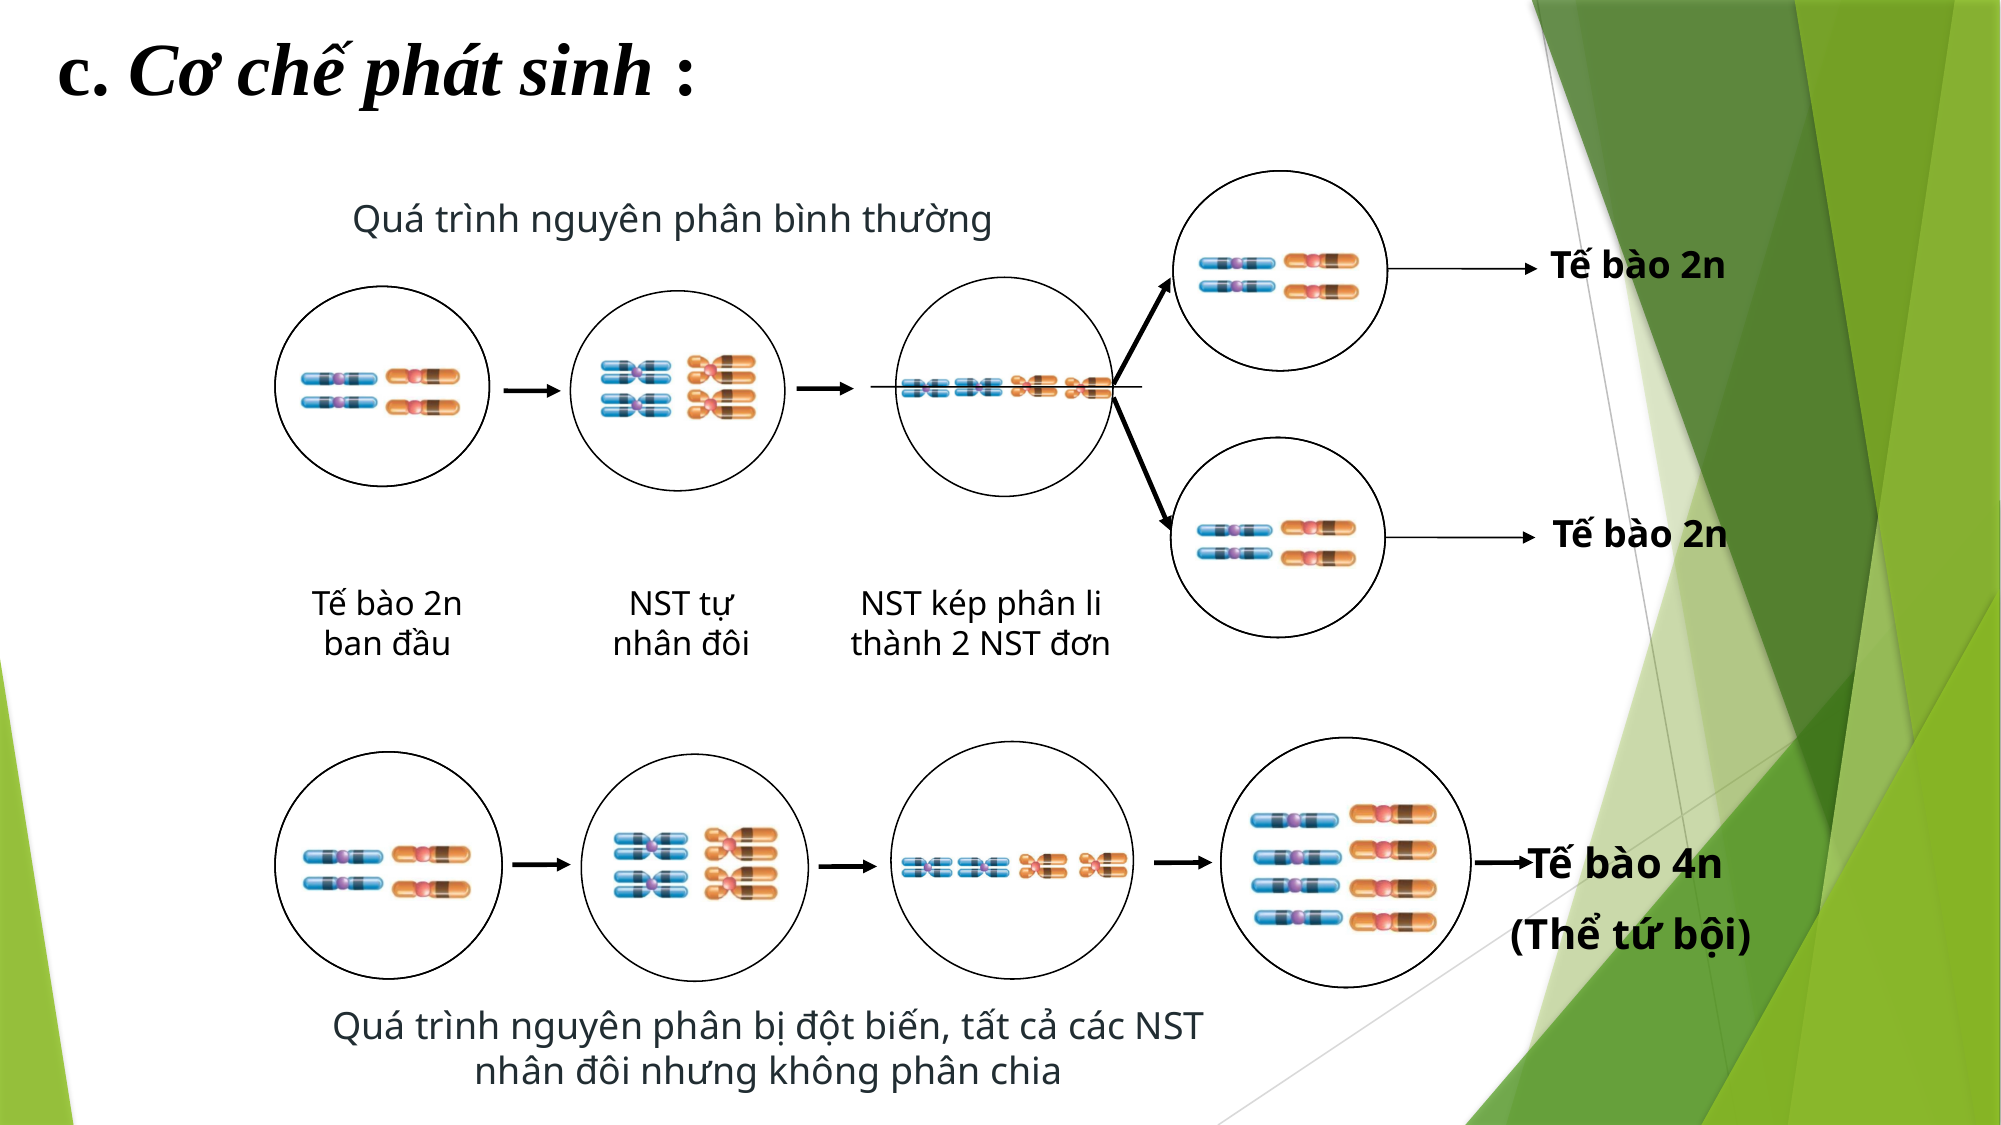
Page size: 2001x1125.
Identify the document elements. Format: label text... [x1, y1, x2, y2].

text_box c. Cơ chế phát sinh : [43, 12, 760, 118]
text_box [274, 170, 1788, 671]
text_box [274, 736, 1782, 1101]
